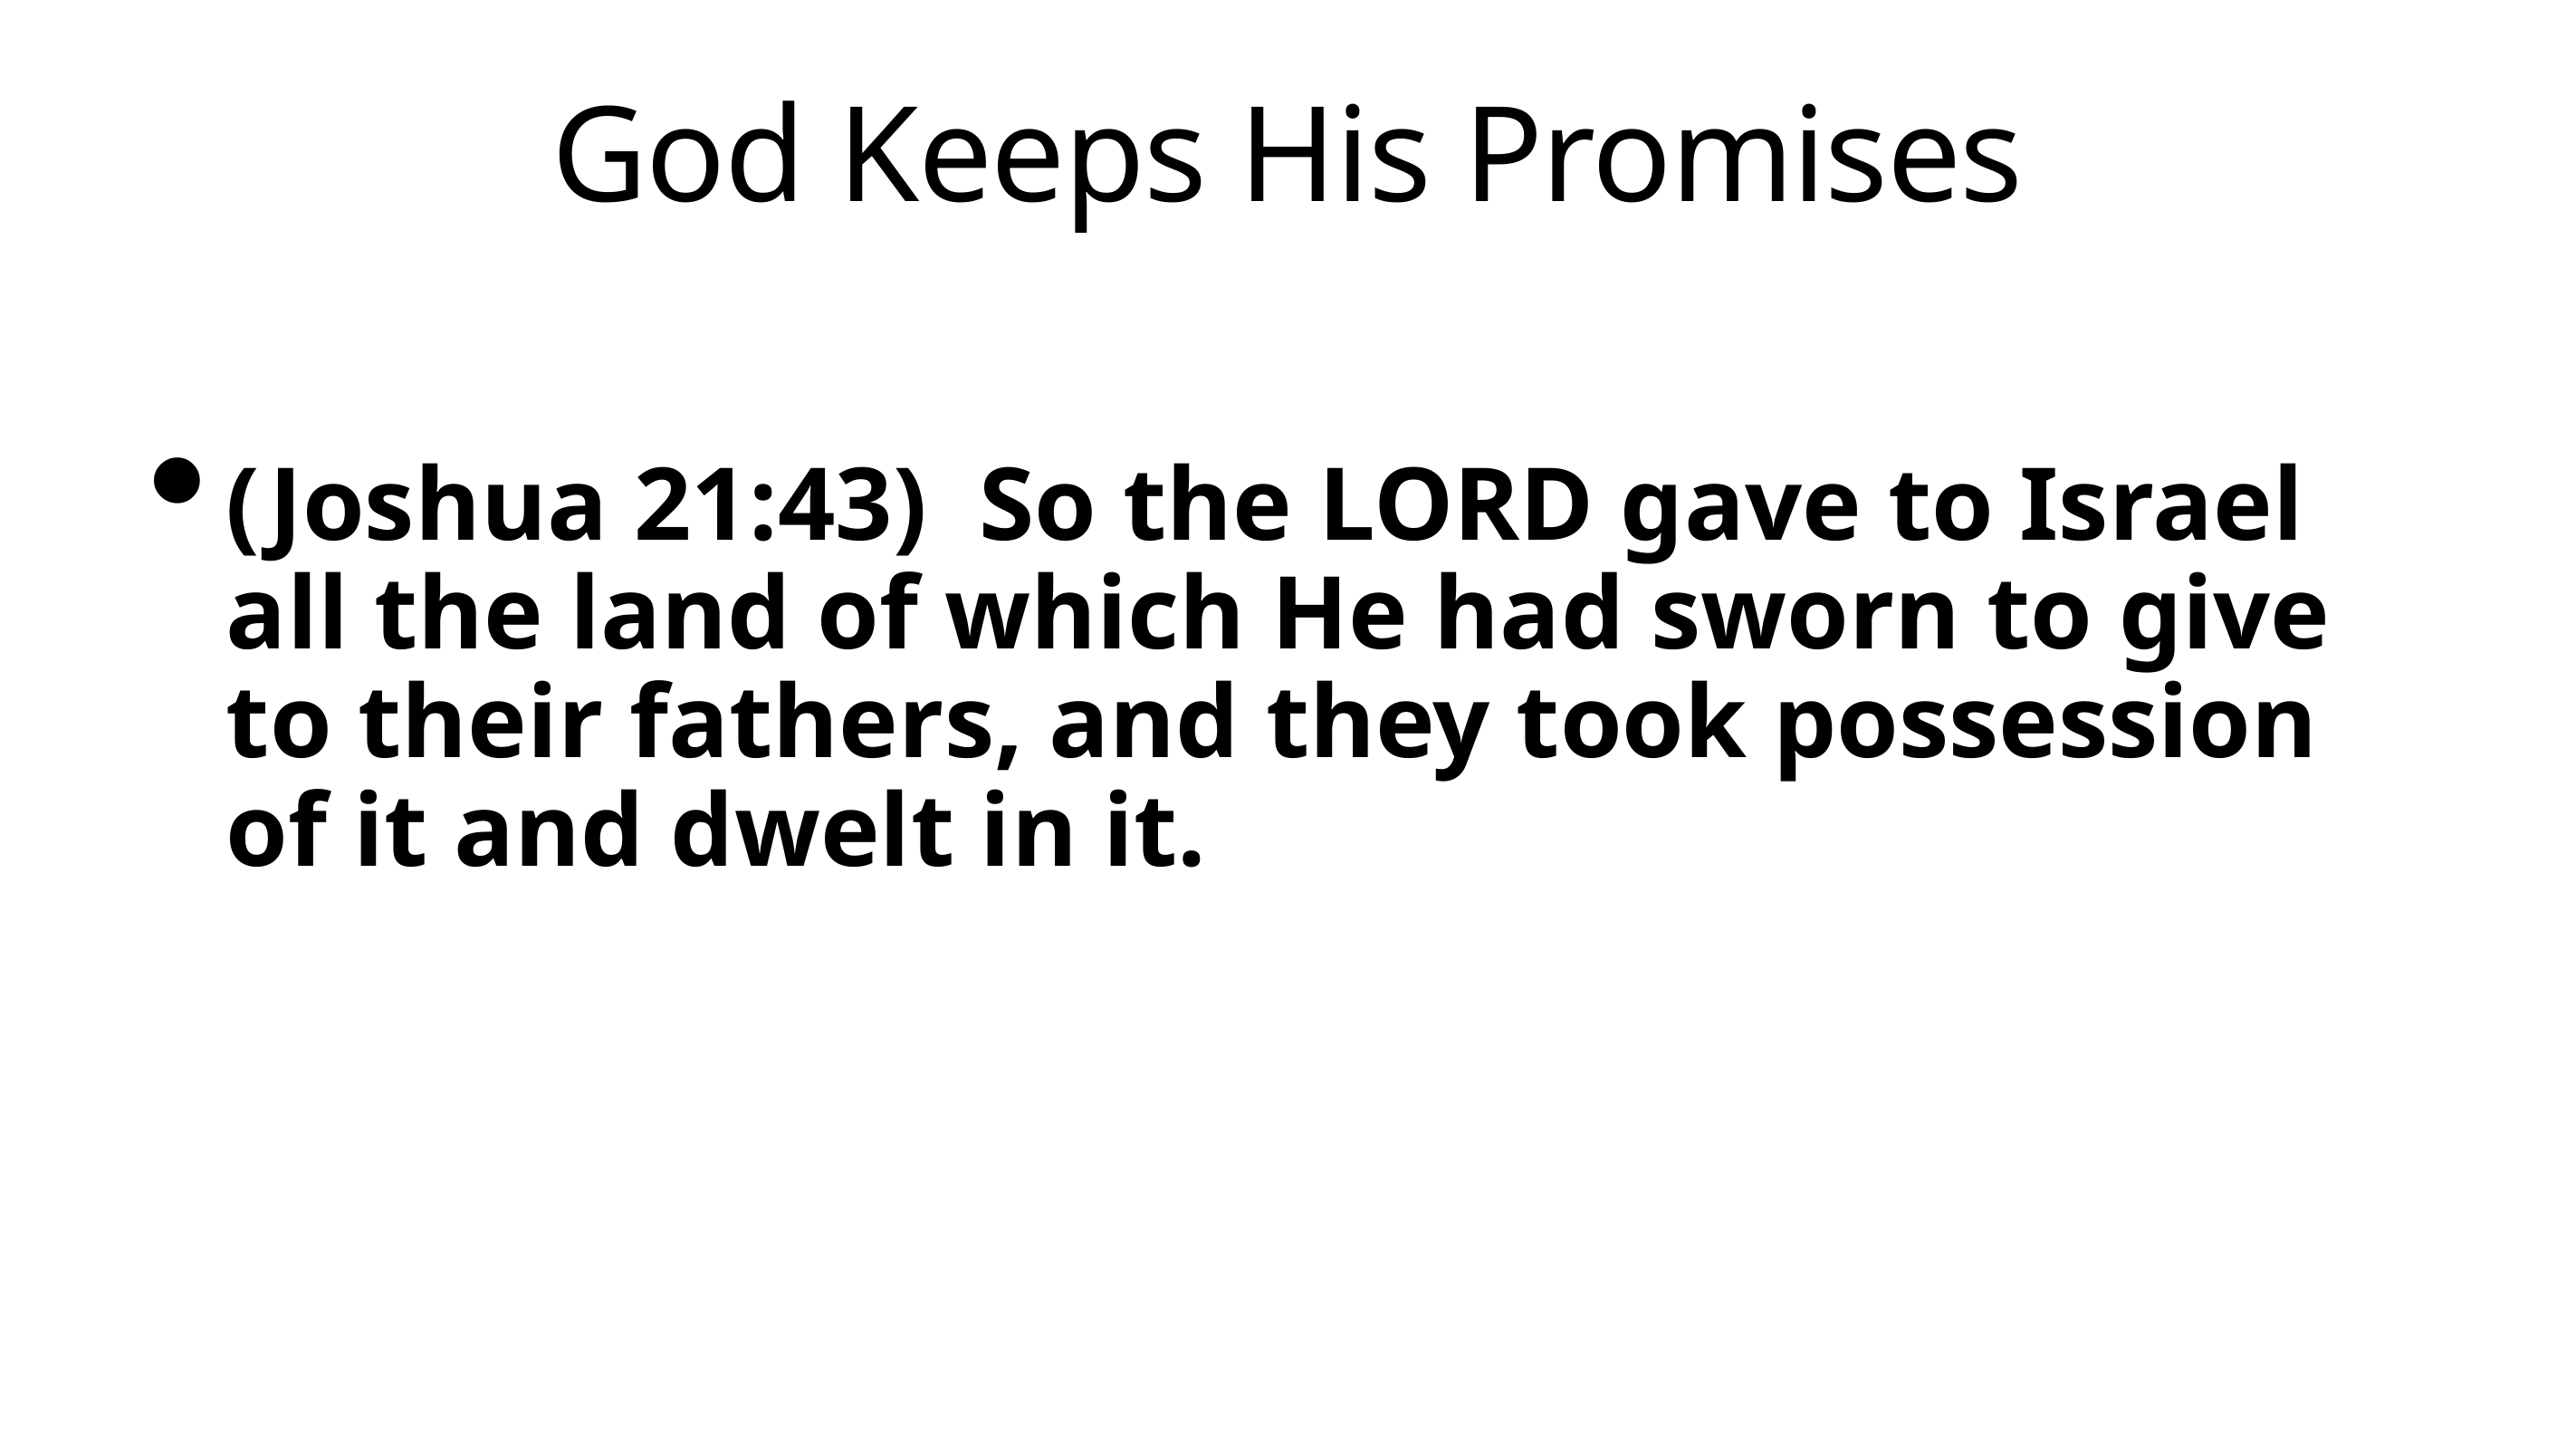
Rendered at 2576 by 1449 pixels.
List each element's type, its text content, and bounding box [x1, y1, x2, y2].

list (Joshua 21:43) So the LORD gave to Israel all the land of which He had sworn to give to their fathers, and they took possession of it and dwelt in it. [140, 445, 2436, 1344]
title God Keeps His Promises [140, 105, 2436, 369]
